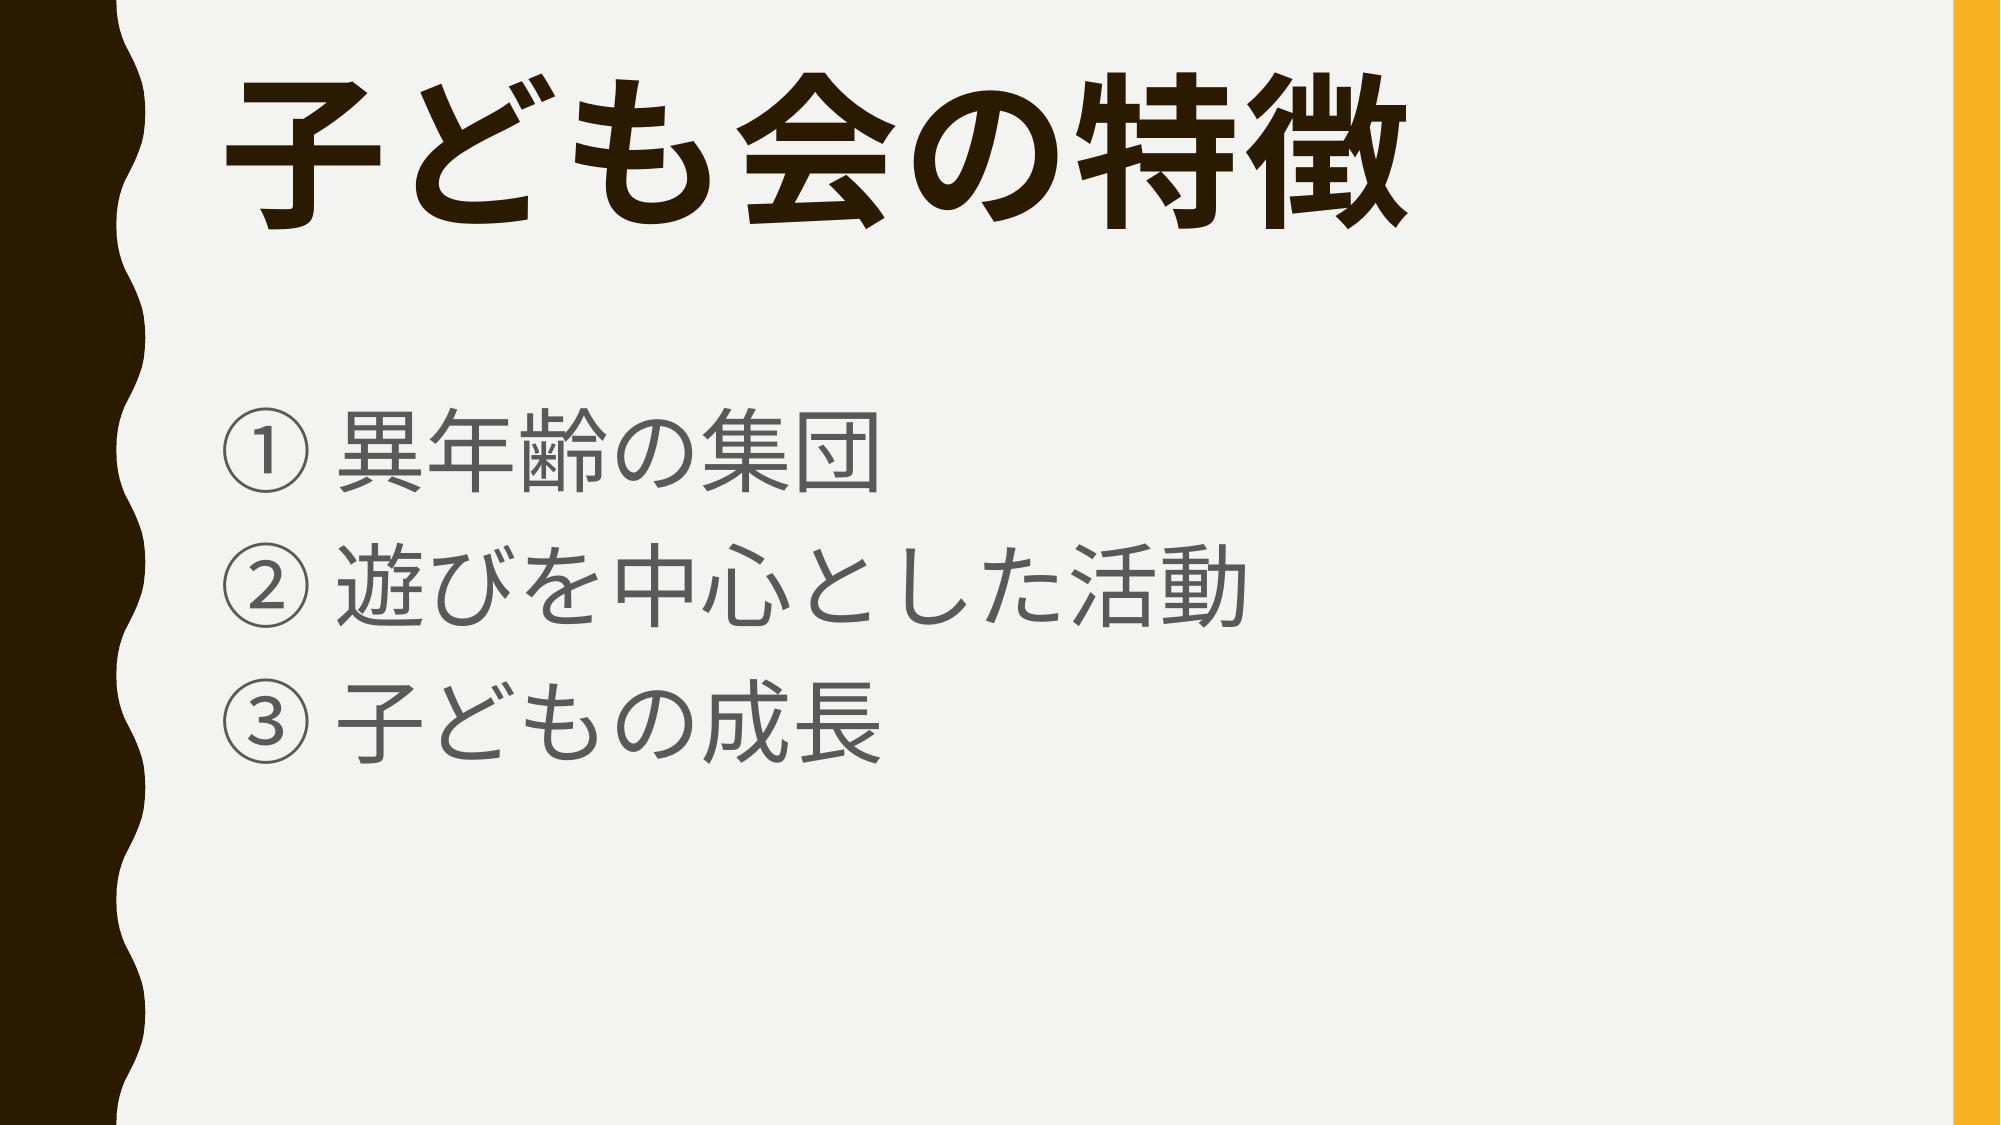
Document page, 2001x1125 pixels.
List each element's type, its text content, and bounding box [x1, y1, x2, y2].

title 子ども会の特徴 [205, 62, 1985, 331]
list ①異年齢の集団 ②遊びを中心とした活動 ③子どもの成長 [205, 375, 1875, 965]
